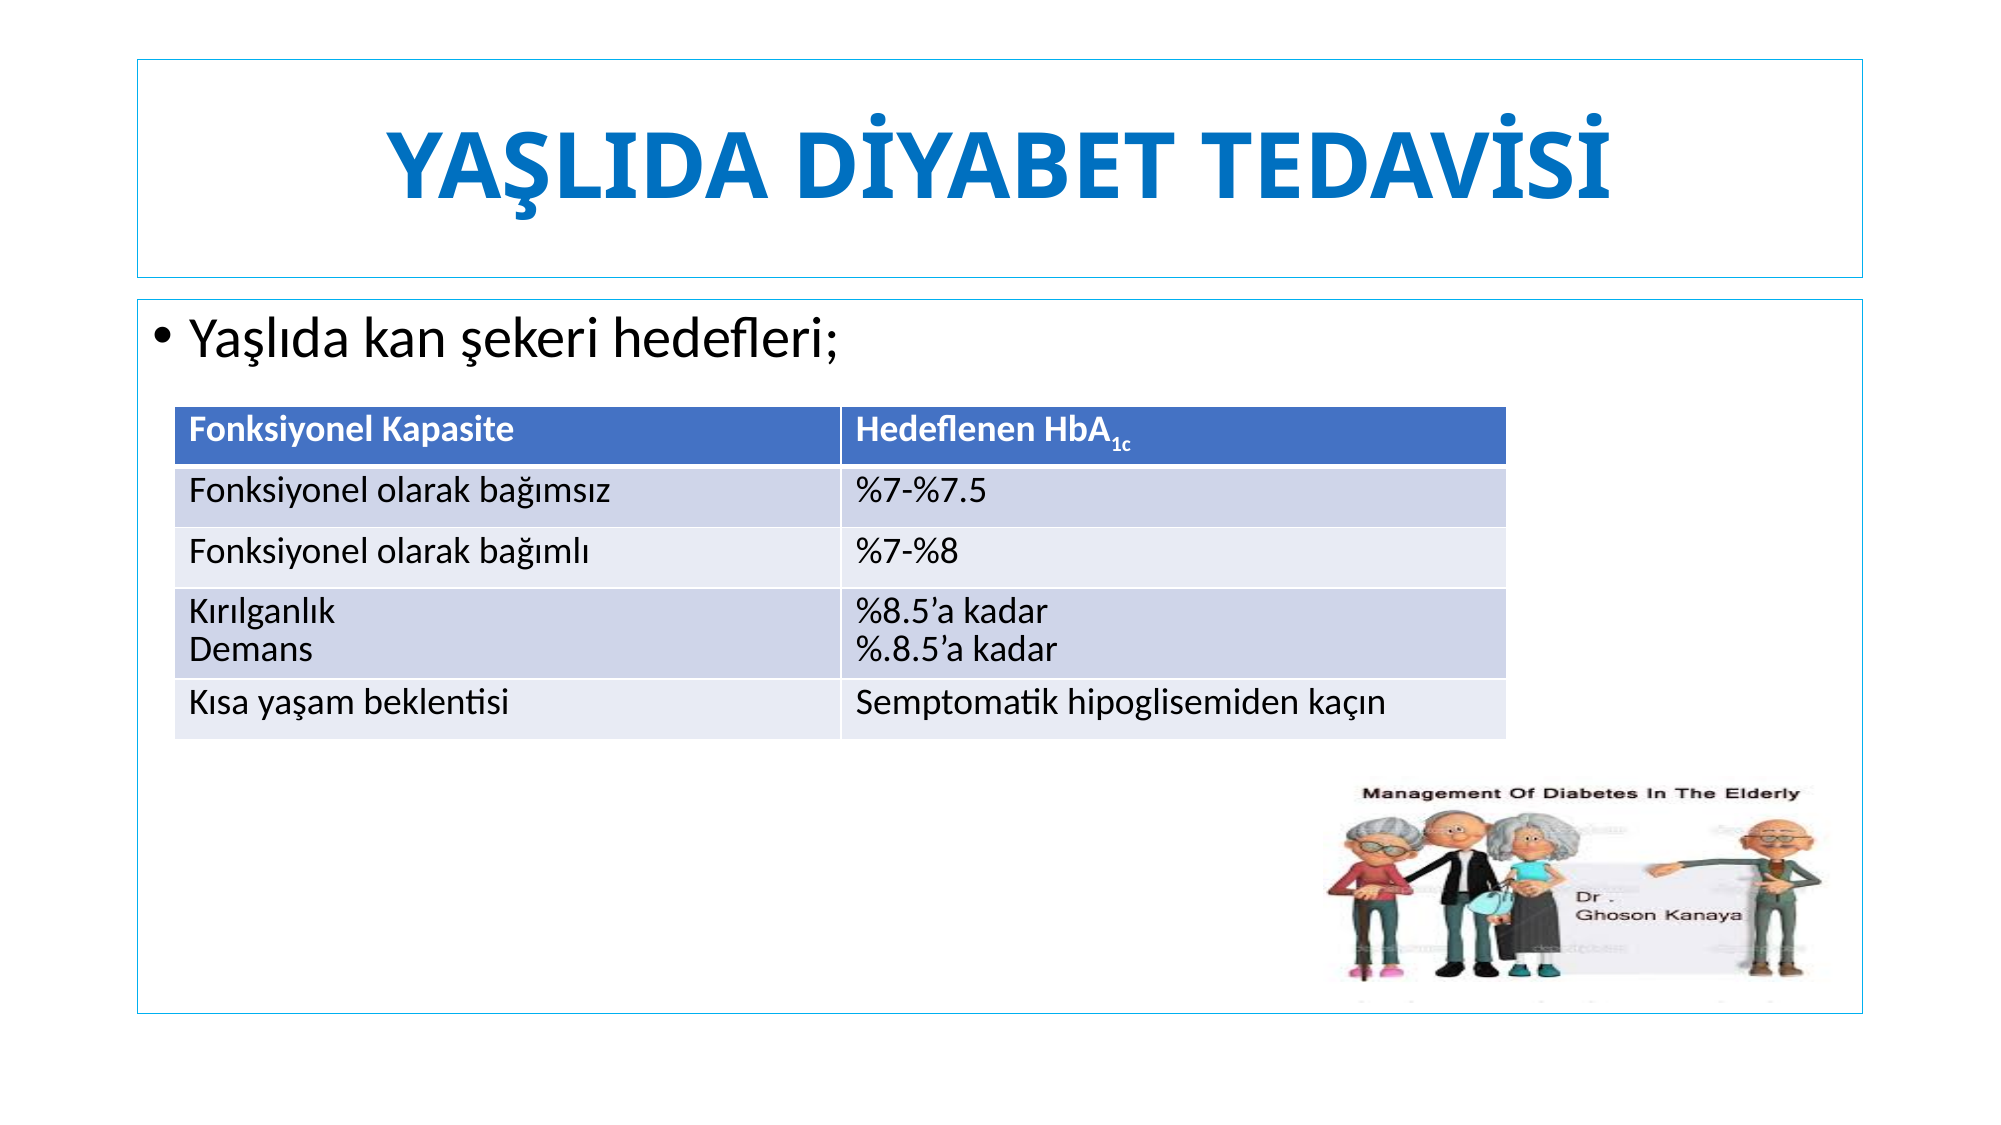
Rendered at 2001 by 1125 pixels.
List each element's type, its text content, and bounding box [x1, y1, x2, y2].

table_header Fonksiyonel Kapasite [175, 407, 840, 464]
table_cell Kısa yaşam beklentisi [175, 680, 840, 739]
table_cell Fonksiyonel olarak bağımsız [175, 469, 840, 527]
title YAŞLIDA DİYABET TEDAVİSİ [137, 59, 1863, 278]
list Yaşlıda kan şekeri hedefleri; [137, 299, 1863, 1014]
table_cell Semptomatik hipoglisemiden kaçın [842, 680, 1506, 739]
table_cell %7-%7.5 [842, 469, 1506, 527]
picture [1323, 776, 1836, 1003]
table_cell %8.5’a kadar %.8.5’a kadar [842, 589, 1506, 678]
table_cell Fonksiyonel olarak bağımlı [175, 528, 840, 587]
table_header Hedeflenen HbA1c [842, 407, 1506, 464]
table_cell Kırılganlık Demans [175, 589, 840, 678]
table_cell %7-%8 [842, 528, 1506, 587]
